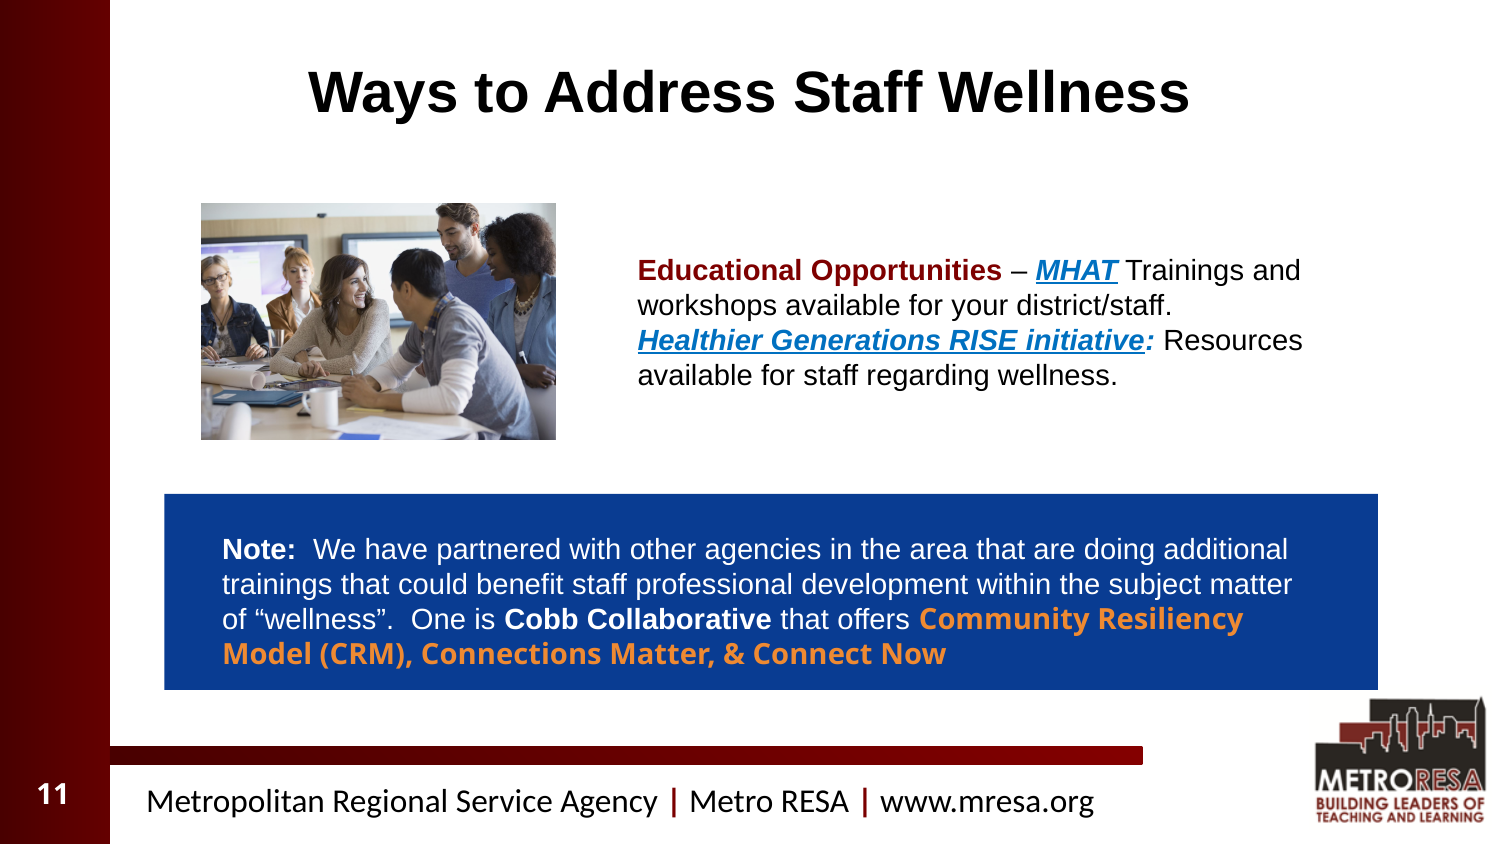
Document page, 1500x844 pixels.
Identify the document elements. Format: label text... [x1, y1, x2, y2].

text_box [162, 492, 1380, 692]
text_box Note: We have partnered with other agencies in the area that are doing additional trainings that could benefit staff professional development within the subject matter of “wellness”. One is Cobb Collaborative that offers Community Resiliency Model (CRM), Connections Matter, & Connect Now [207, 523, 1330, 783]
text_box [0, 0, 112, 844]
text_box Metropolitan Regional Service Agency | Metro RESA | www.mresa.org [131, 771, 1205, 827]
text_box Ways to Address Staff Wellness [152, 46, 1348, 132]
slide_number 11 [0, 762, 85, 828]
text_box [108, 745, 207, 767]
picture [200, 203, 556, 441]
text_box Educational Opportunities – MHAT Trainings and workshops available for your district/staff. Healthier Generations RISE initiative: Resources available for staff regarding wellness. [626, 245, 1406, 397]
picture [1292, 676, 1500, 833]
